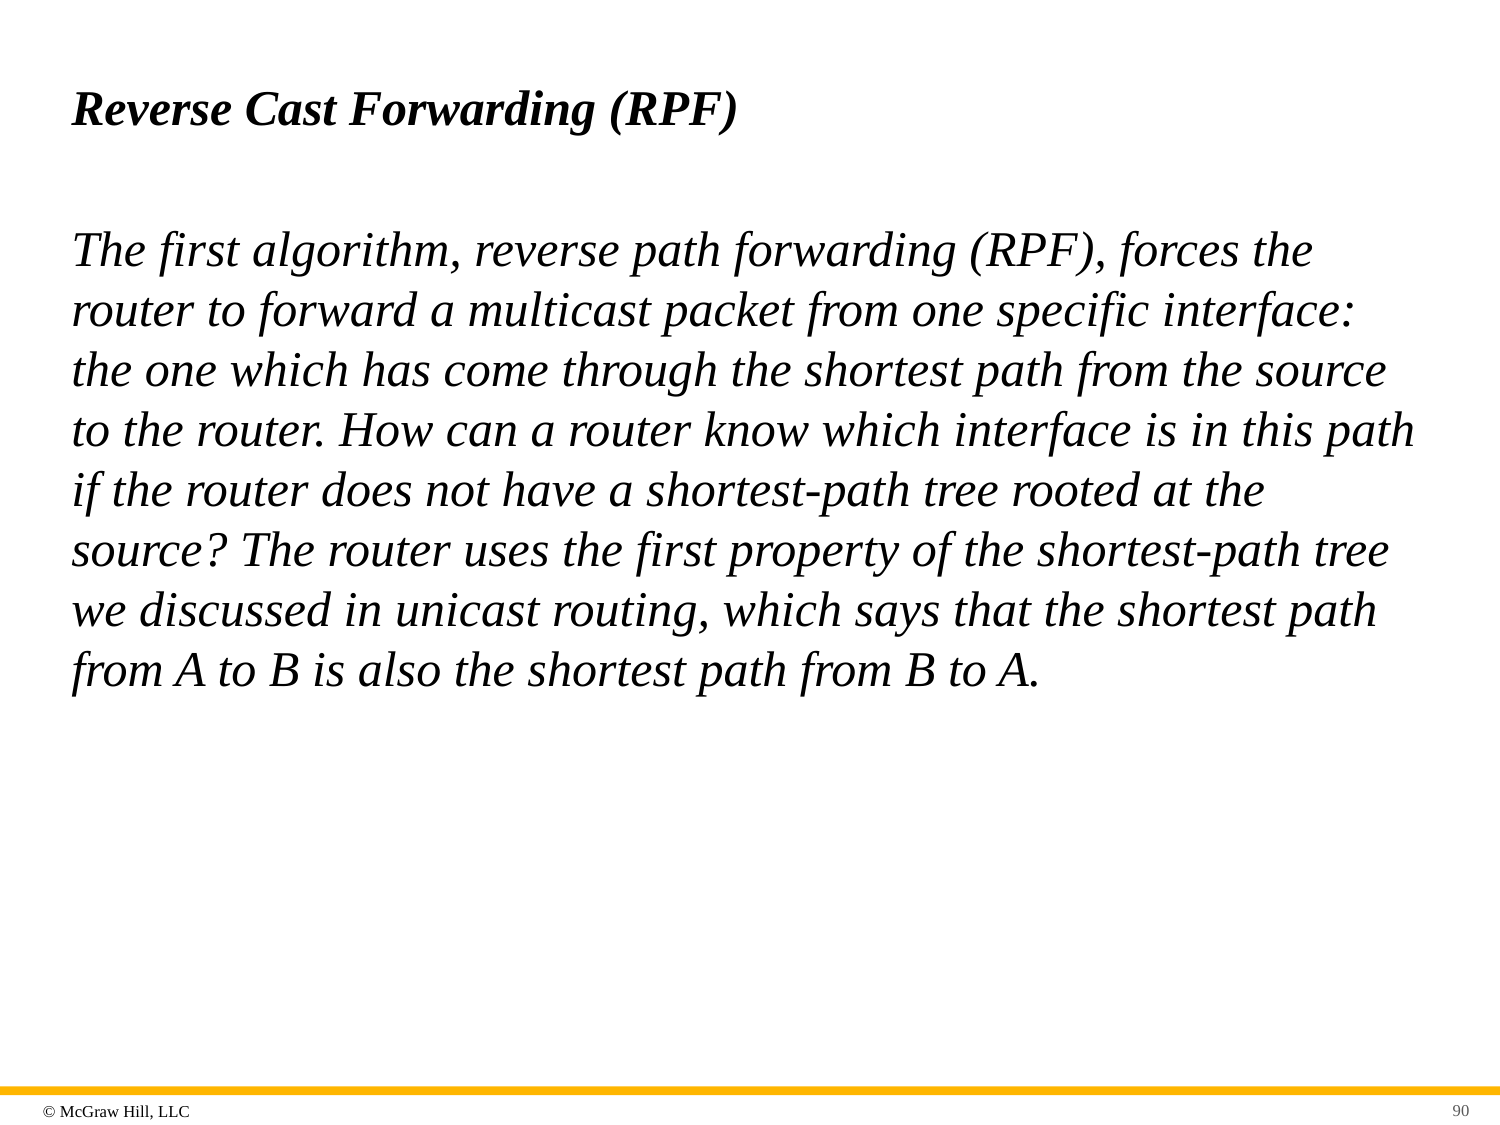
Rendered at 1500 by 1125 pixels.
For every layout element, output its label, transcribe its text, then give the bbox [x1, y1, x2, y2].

slide_number 90 [1418, 1096, 1477, 1123]
title Reverse Cast Forwarding (RPF) [56, 50, 1444, 162]
list The first algorithm, reverse path forwarding (RPF), forces the router to forward a multicast packet from one specific interface: the one which has come through the shortest path from the source to the router. How can a router know which interface is in this path if the router does not have a shortest-path tree rooted at the source? The router uses the first property of the shortest-path tree we discussed in unicast routing, which says that the shortest path from A to B is also the shortest path from B to A. [56, 209, 1444, 824]
